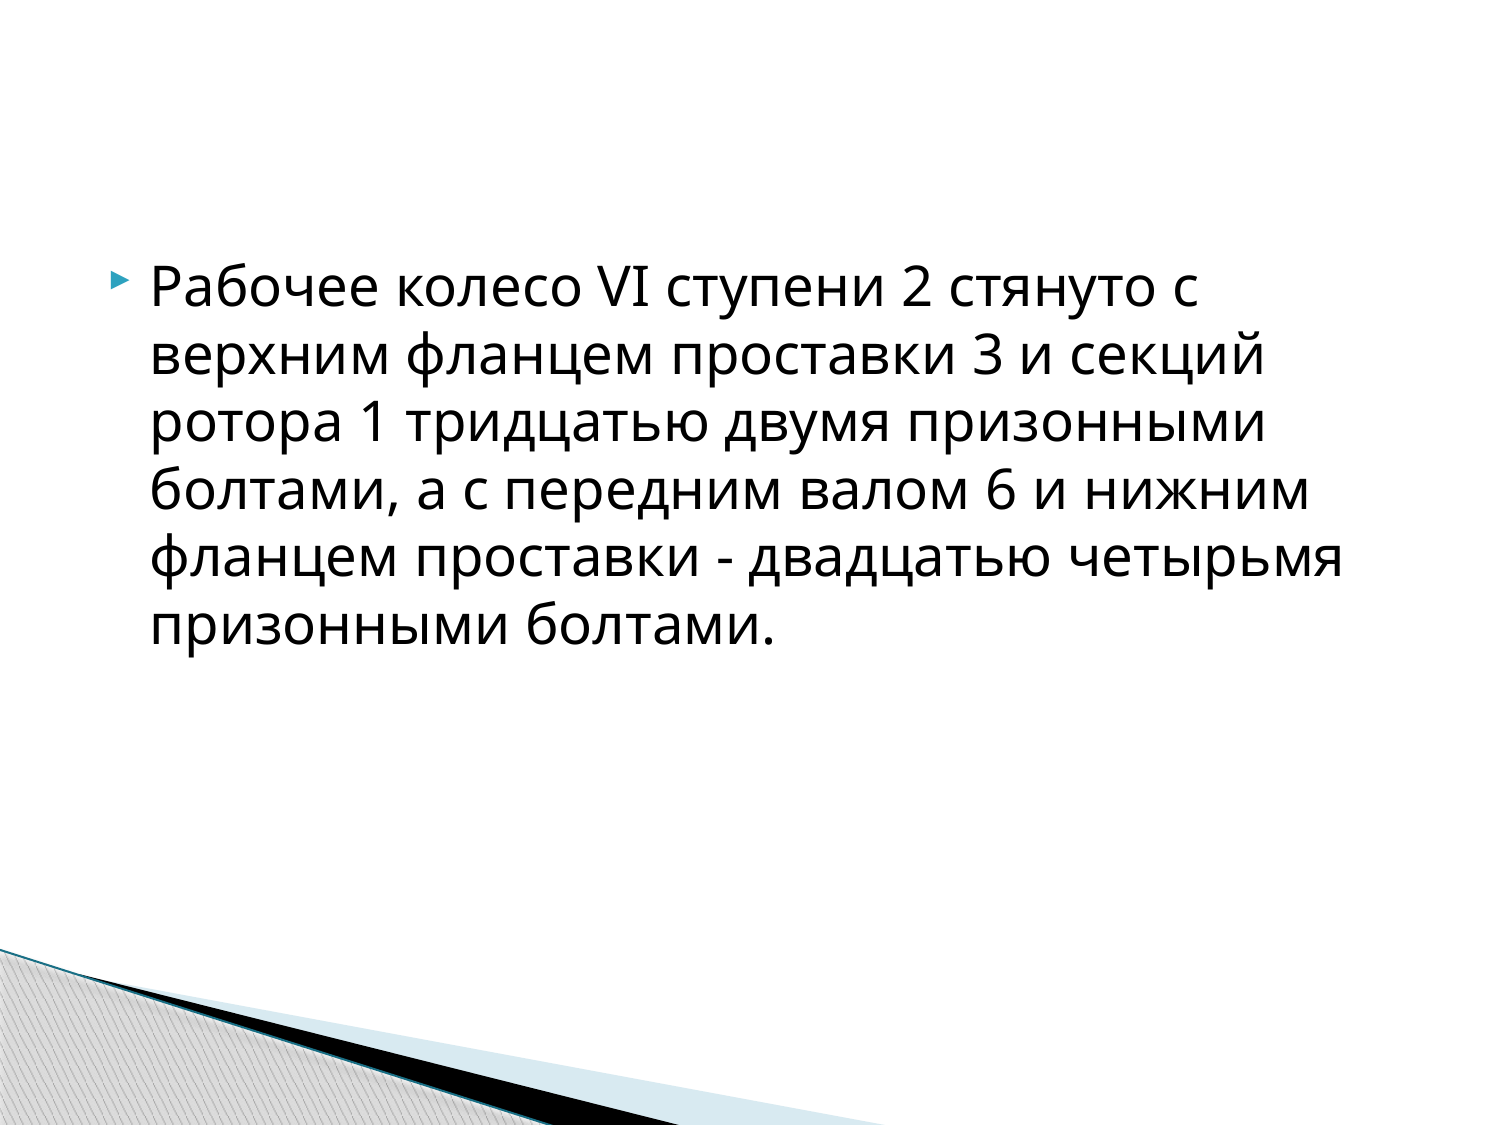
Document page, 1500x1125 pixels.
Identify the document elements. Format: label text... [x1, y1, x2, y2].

list Рабочее колесо VI ступени 2 стянуто с верхним фланцем проставки 3 и секций ротора 1 тридцатью двумя призонными болтами, а с передним валом 6 и нижним фланцем проставки - двадцатью четырьмя призонными болтами. [75, 243, 1425, 986]
